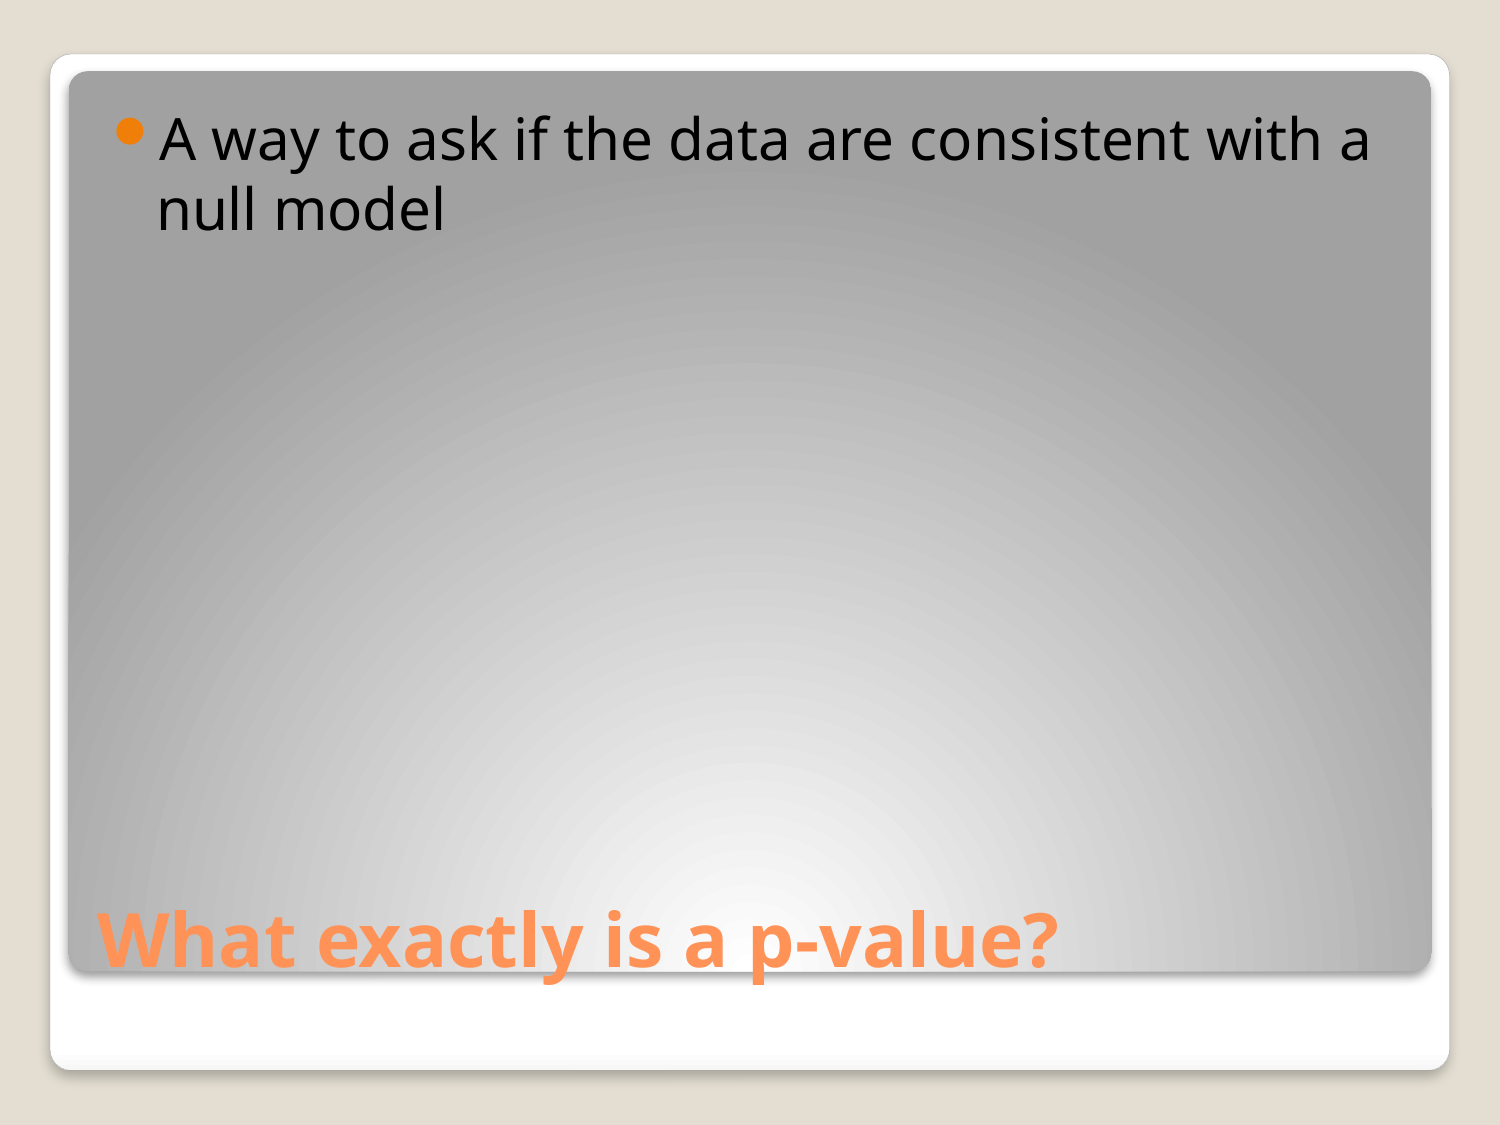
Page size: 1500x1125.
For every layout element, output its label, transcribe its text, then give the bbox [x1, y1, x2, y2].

list A way to ask if the data are consistent with a null model [82, 86, 1425, 774]
title What exactly is a p-value? [82, 817, 1425, 990]
